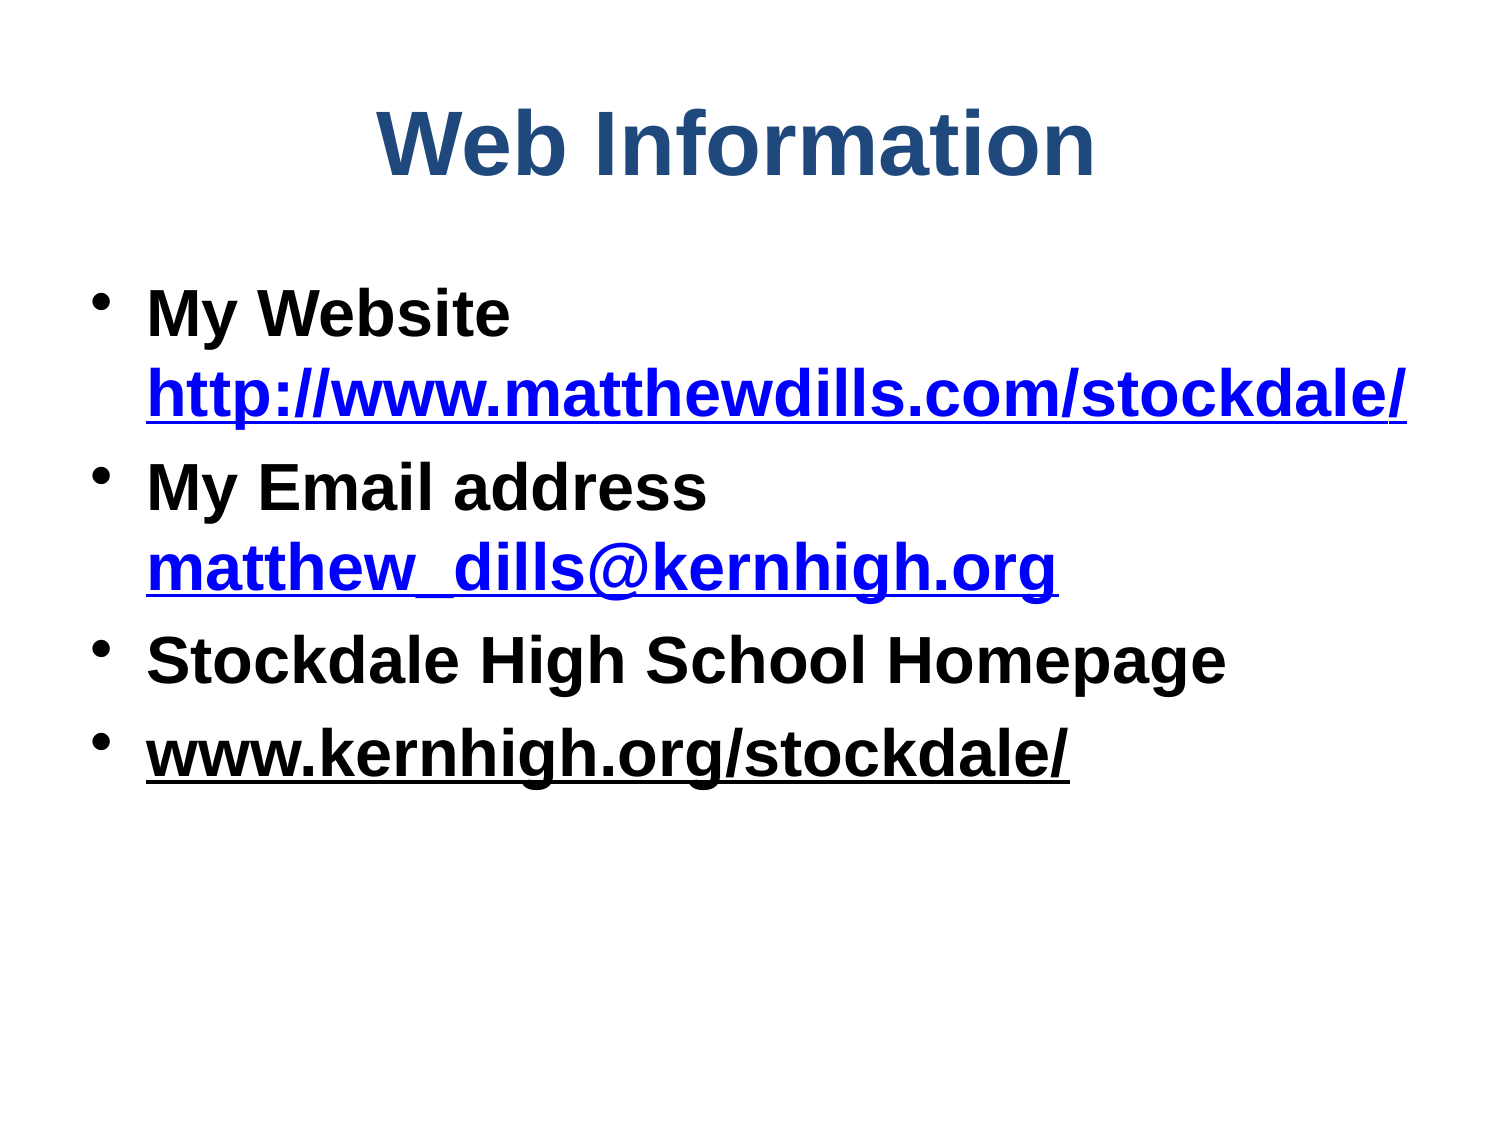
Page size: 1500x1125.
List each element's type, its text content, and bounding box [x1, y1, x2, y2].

list My Website http://www.matthewdills.com/stockdale/ My Email address matthew_dills@kernhigh.org Stockdale High School Homepage www.kernhigh.org/stockdale/ [75, 262, 1425, 1005]
title Web Information [75, 45, 1425, 233]
